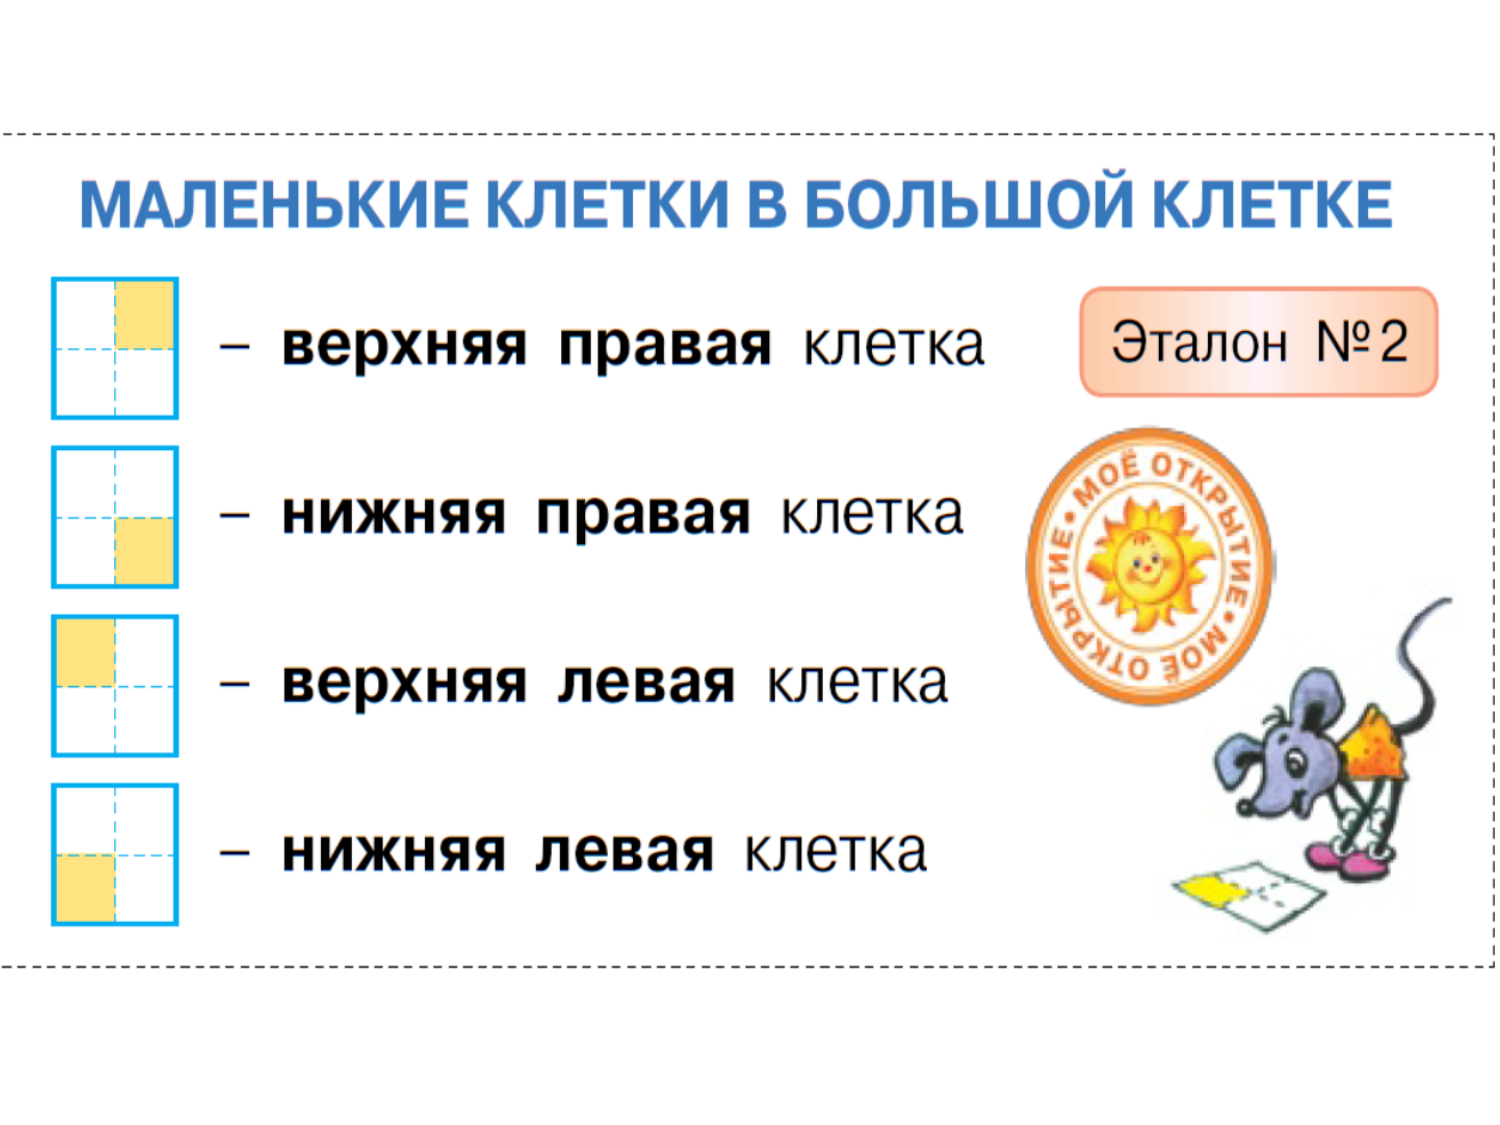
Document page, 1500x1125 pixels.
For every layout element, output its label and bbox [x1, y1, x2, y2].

picture [311, 0, 1163, 1125]
